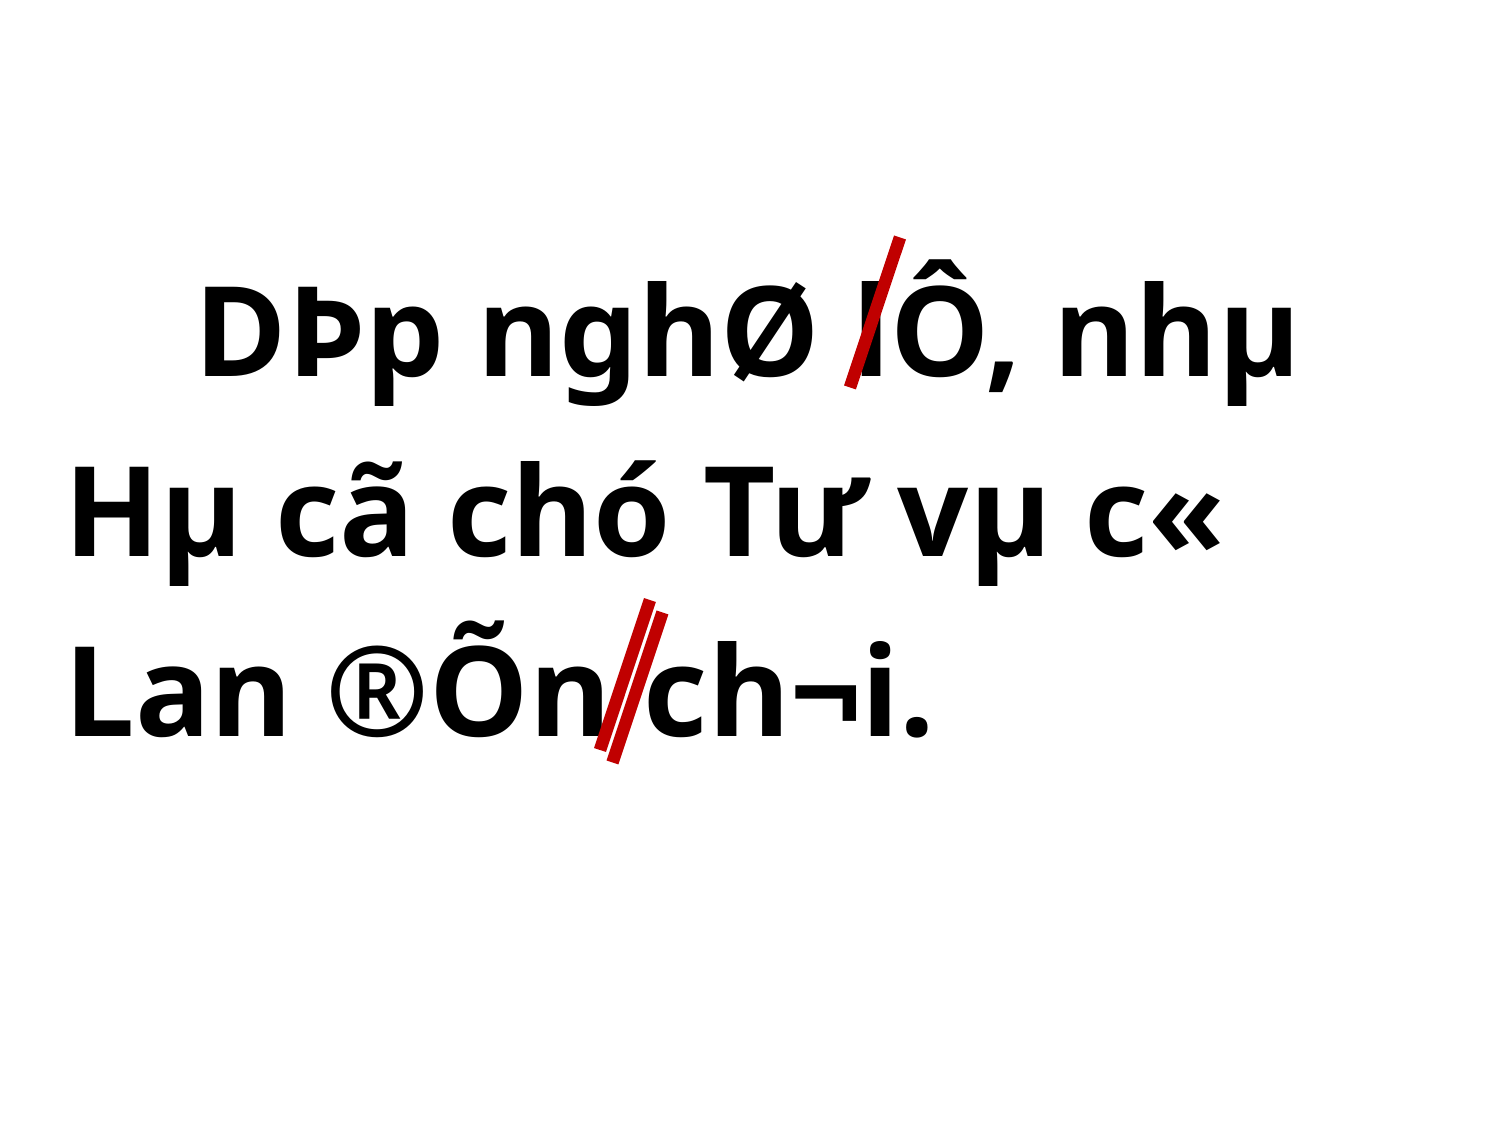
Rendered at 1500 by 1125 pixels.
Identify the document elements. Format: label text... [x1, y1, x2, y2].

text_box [599, 599, 651, 751]
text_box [612, 612, 663, 763]
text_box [849, 237, 901, 388]
text_box DÞp nghØ lÔ, nhµ Hµ cã chó Tư­ vµ c« Lan ®Õn ch¬i. [50, 214, 1500, 770]
